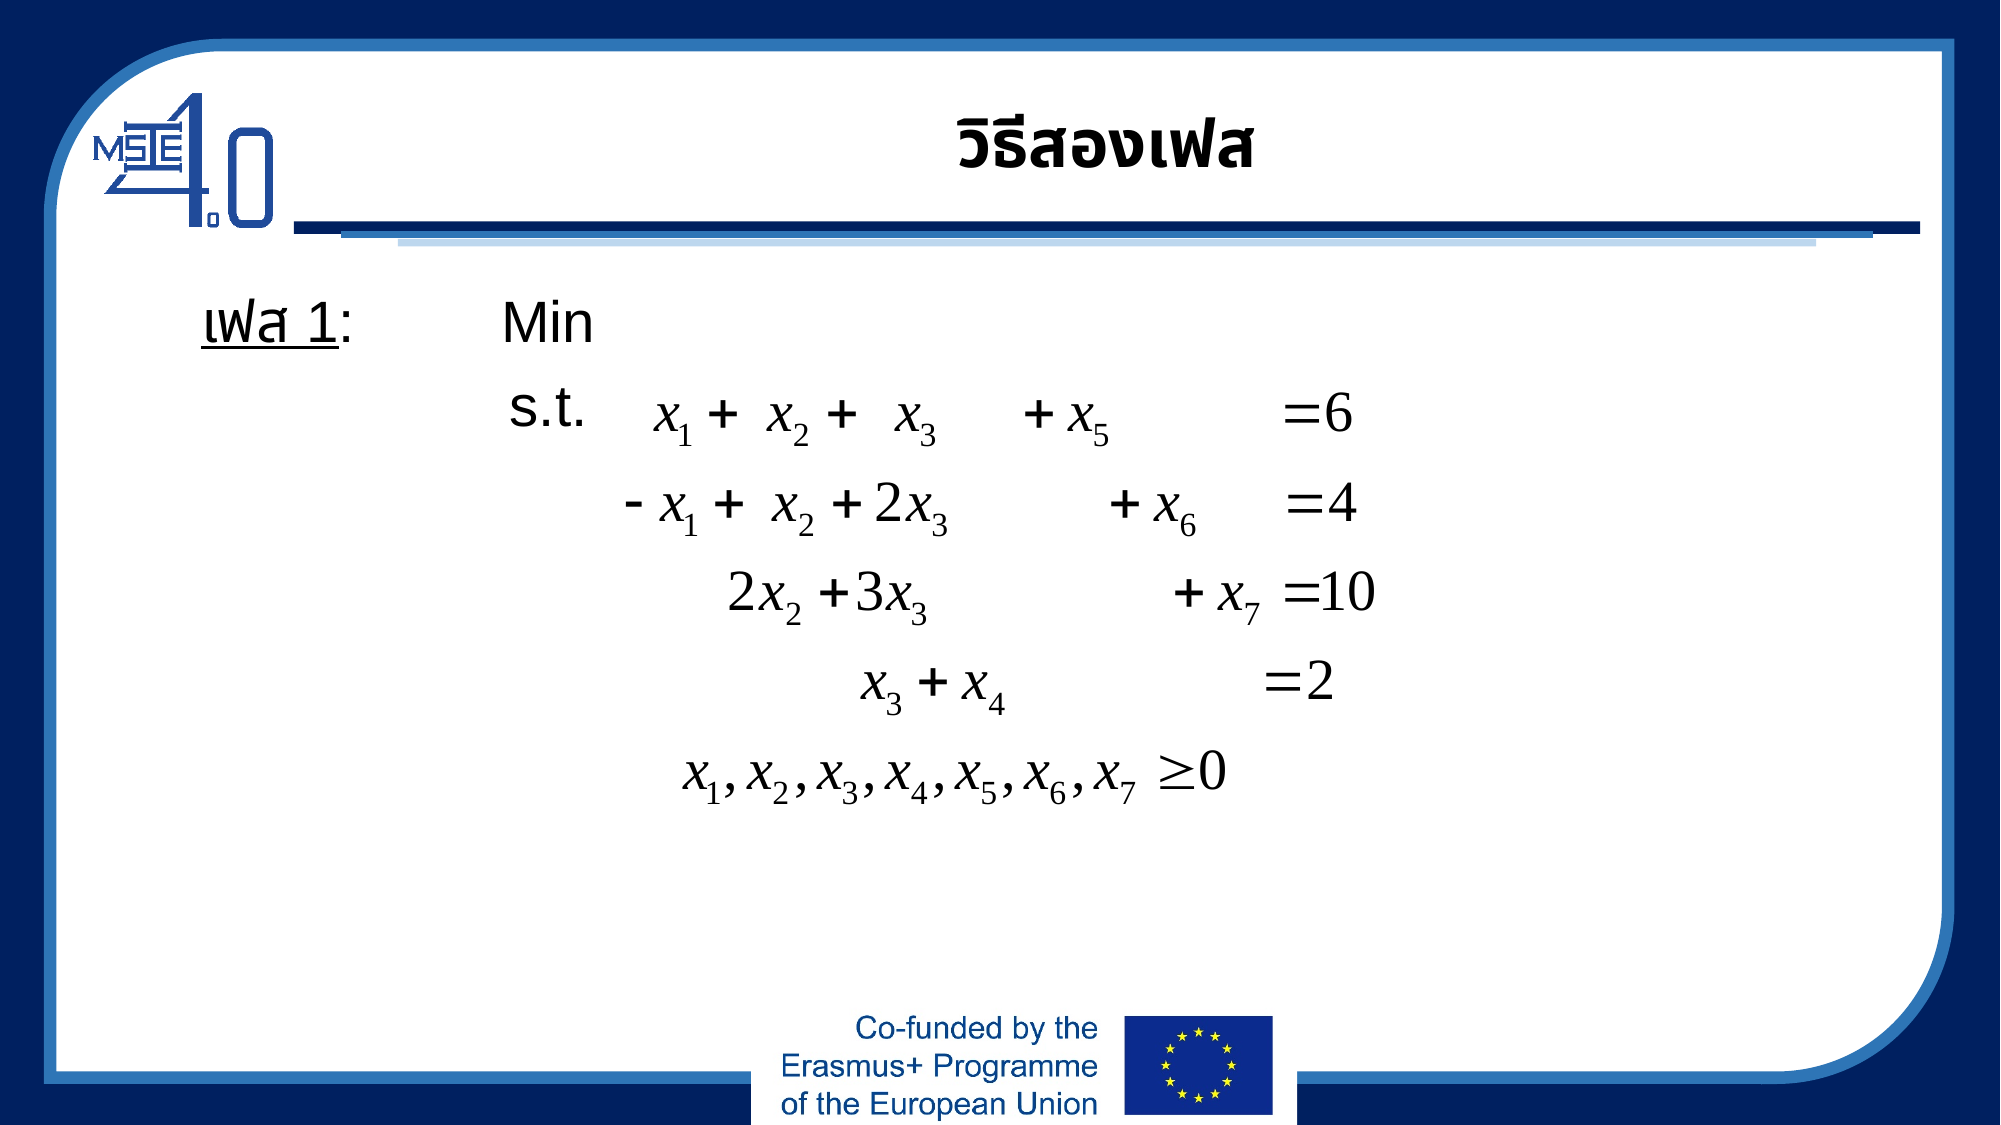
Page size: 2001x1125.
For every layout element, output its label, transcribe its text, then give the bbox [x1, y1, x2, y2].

picture [751, 1003, 1298, 1125]
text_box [620, 381, 1380, 811]
title วิธีสองเฟส [294, 73, 1921, 220]
